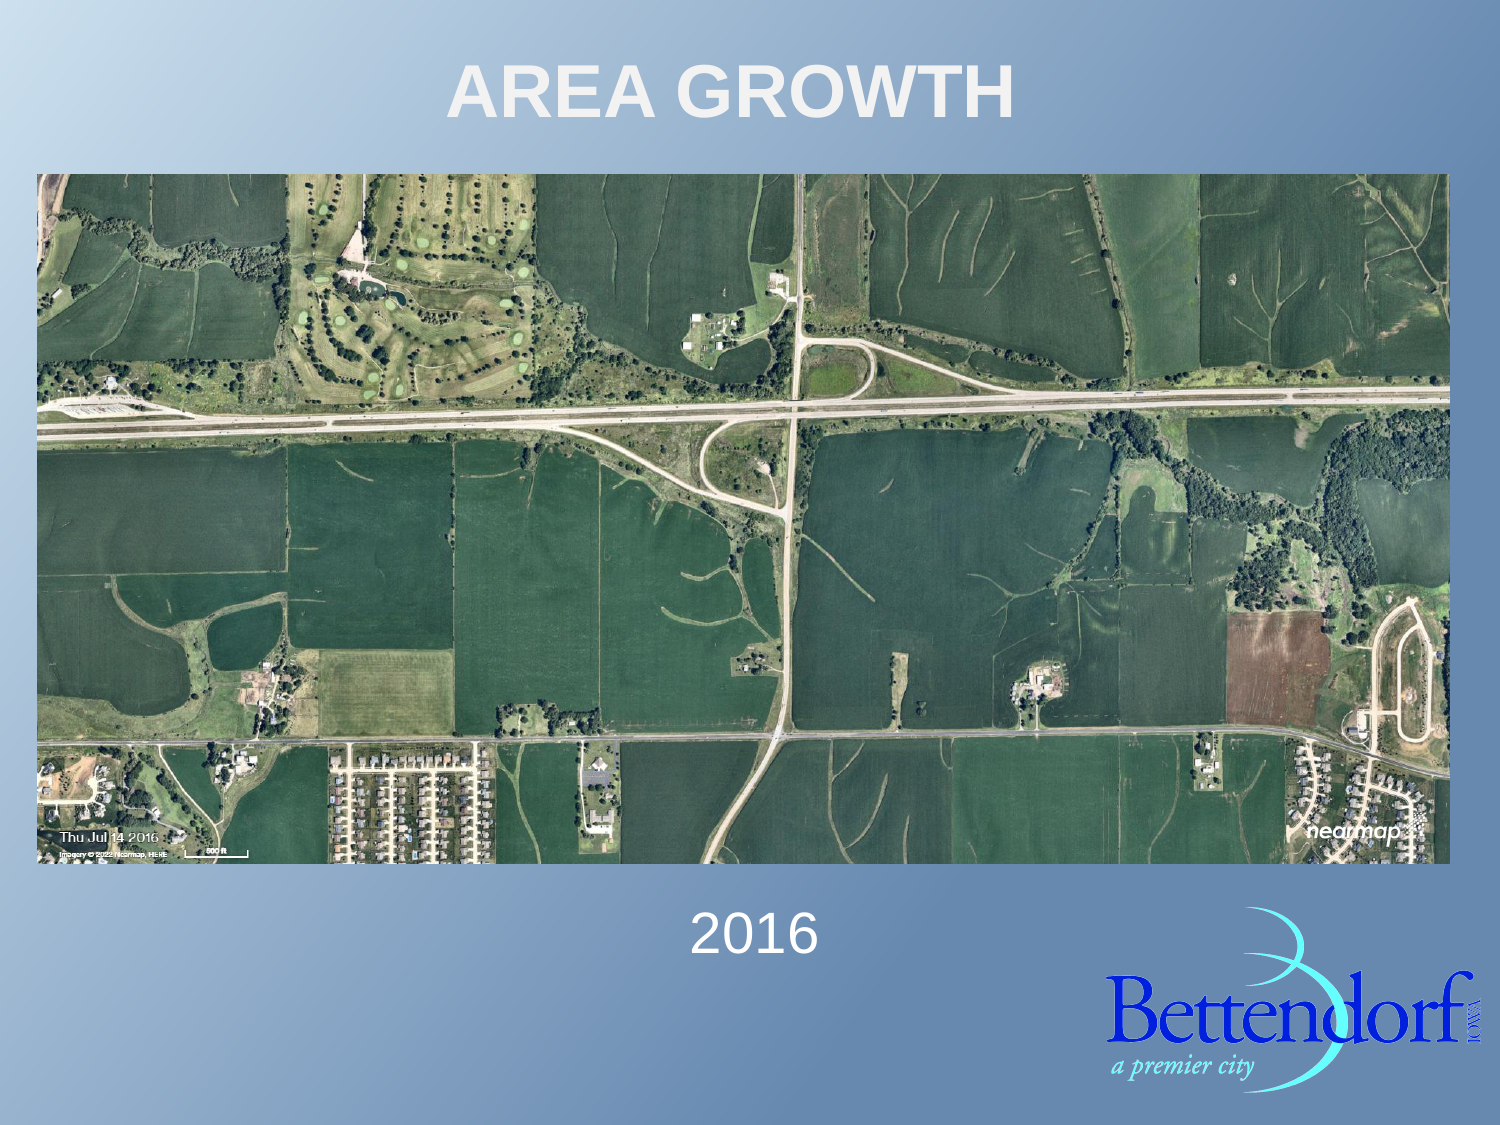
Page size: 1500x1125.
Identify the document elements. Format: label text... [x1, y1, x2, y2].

text_box Area growth [112, 24, 1350, 150]
text_box 2016 [675, 887, 850, 1043]
picture [36, 174, 1450, 865]
picture [1086, 886, 1500, 1113]
